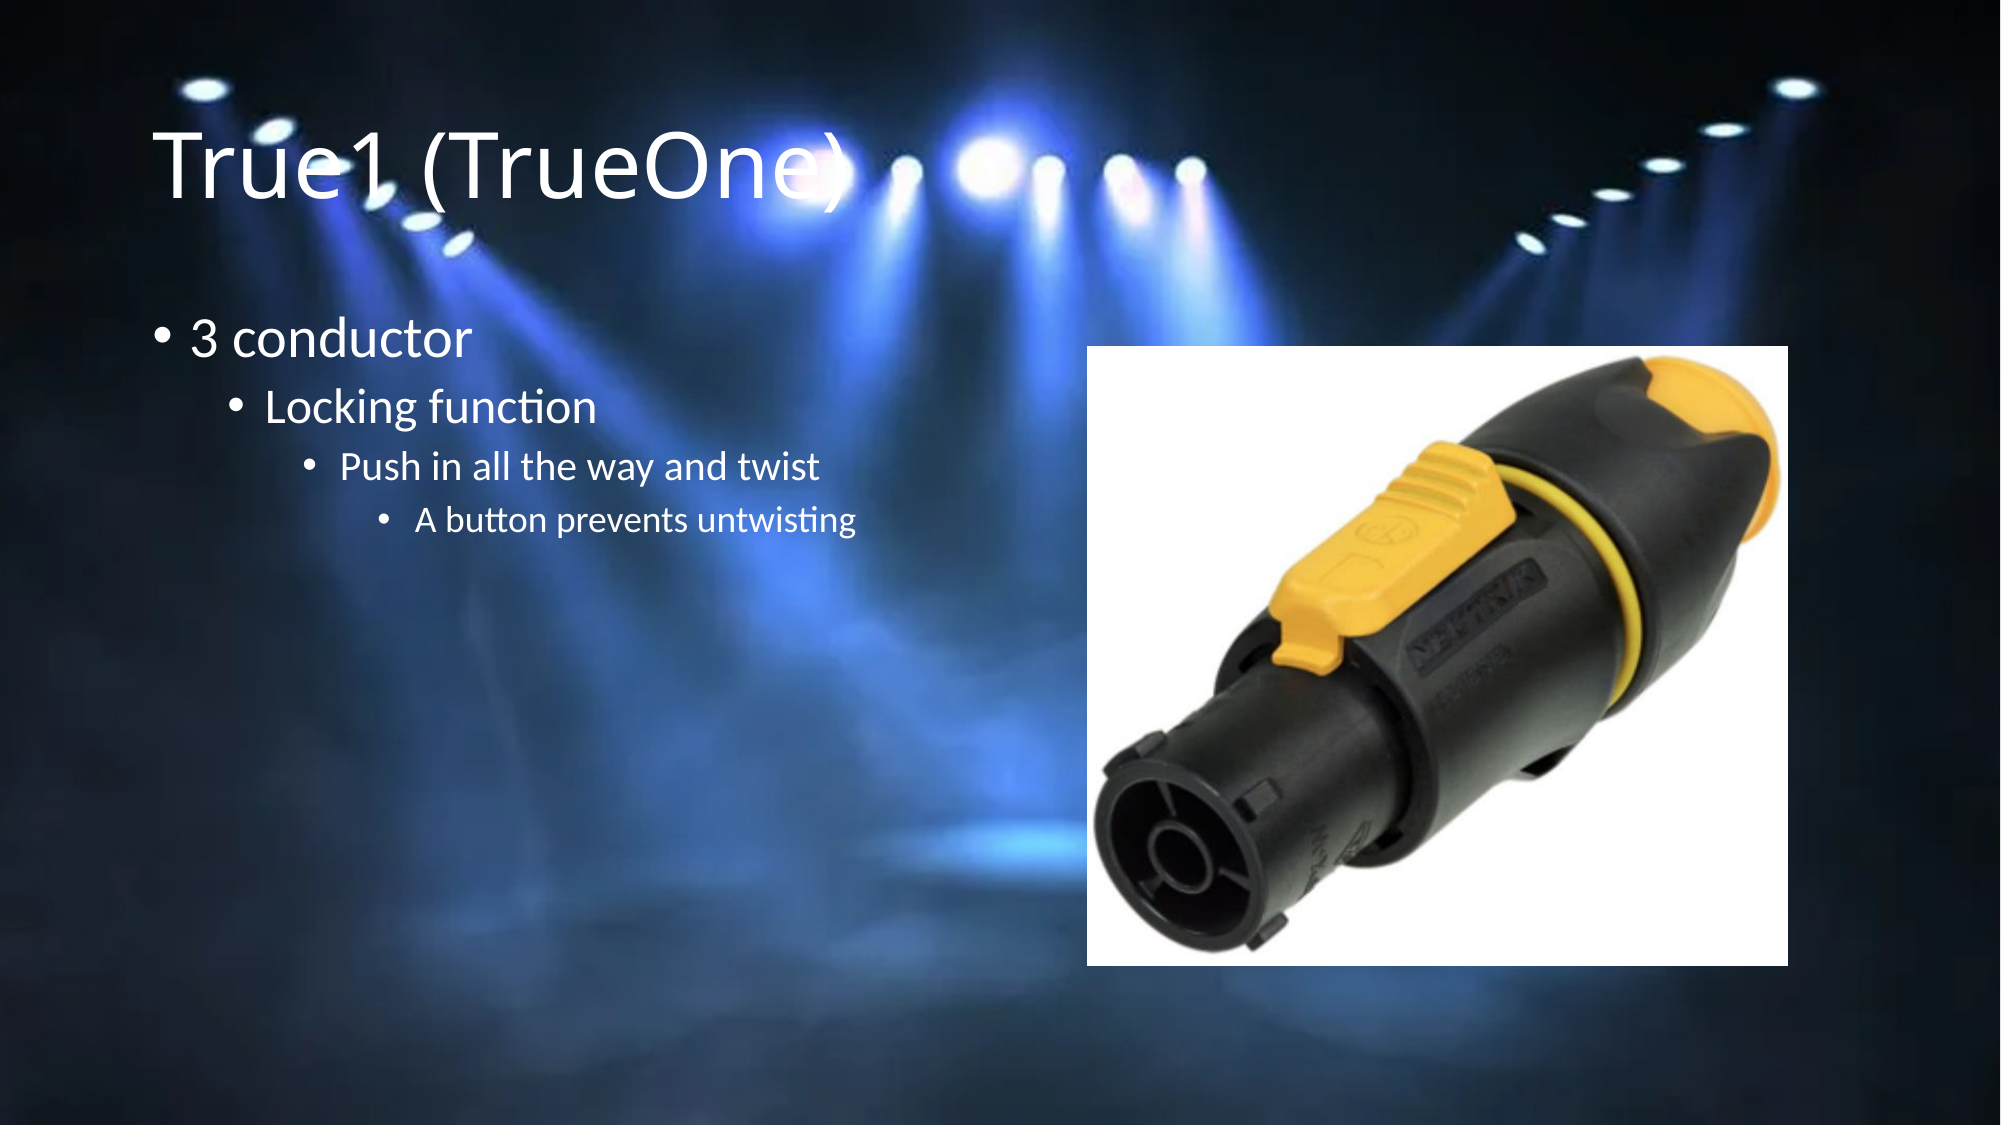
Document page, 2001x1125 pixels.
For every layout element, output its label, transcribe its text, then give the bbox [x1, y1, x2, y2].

picture [0, 0, 2001, 1125]
list 3 conductor Locking function Push in all the way and twist A button prevents untwisting [137, 299, 988, 1014]
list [1087, 346, 1788, 966]
title True1 (TrueOne) [137, 59, 1863, 278]
